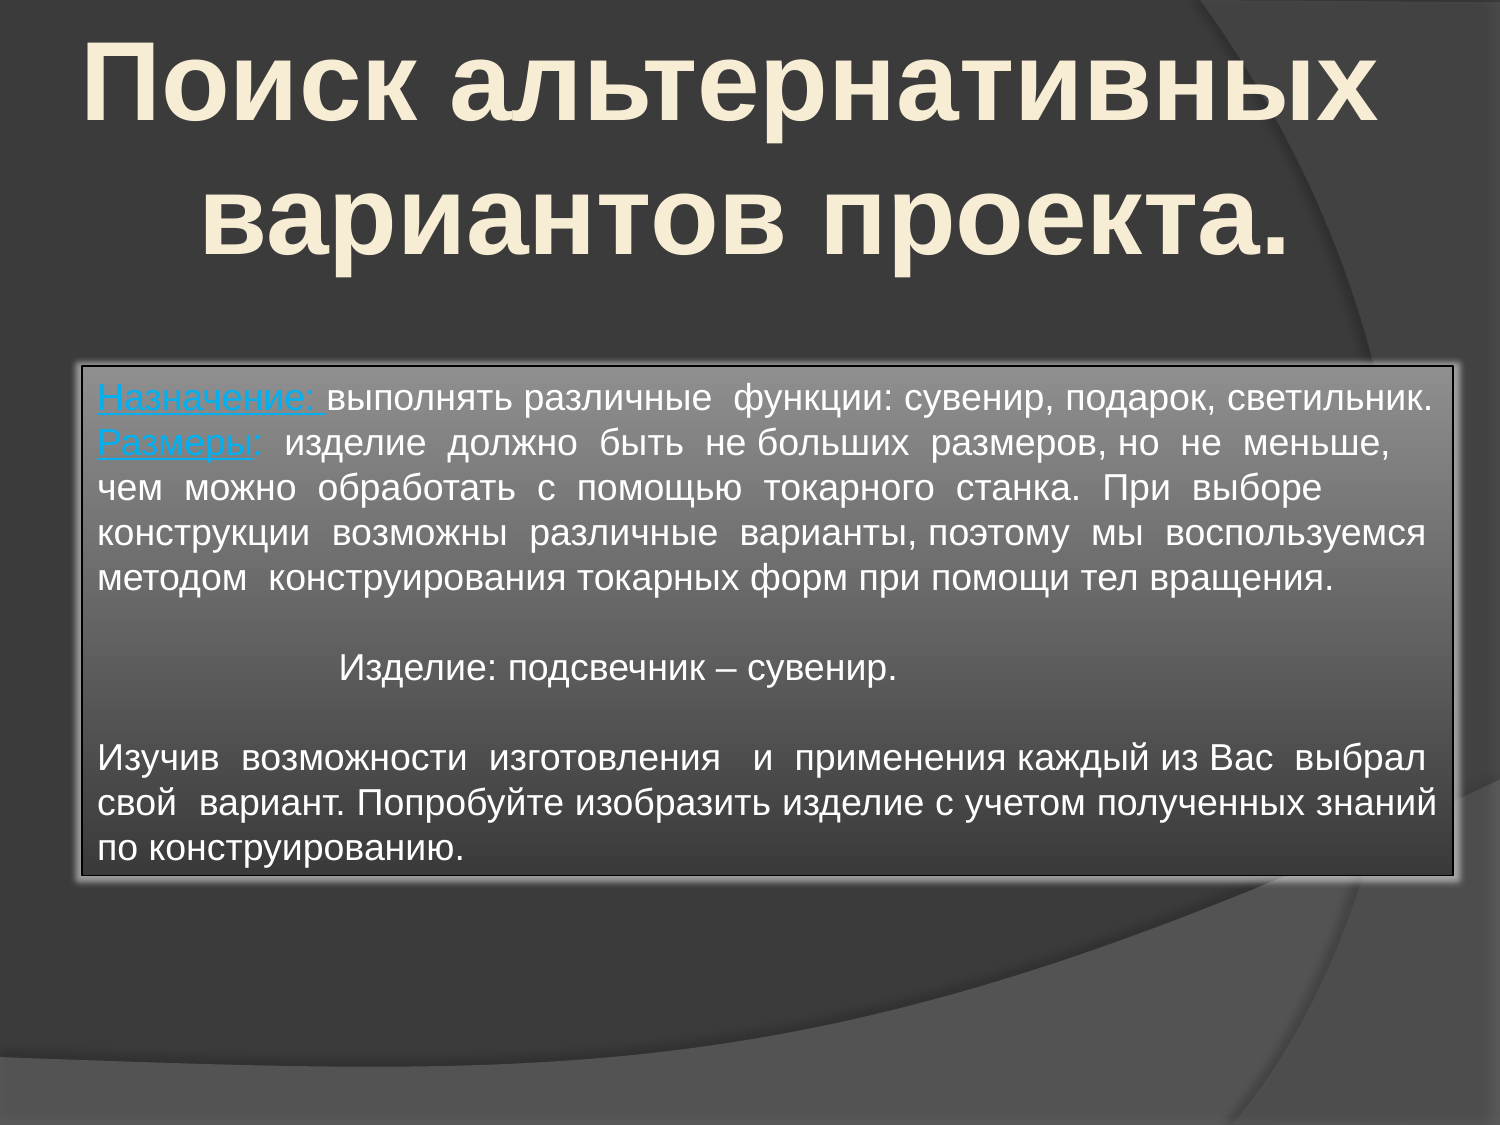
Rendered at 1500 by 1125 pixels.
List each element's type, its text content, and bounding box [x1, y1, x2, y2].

text_box Назначение: выполнять различные функции: сувенир, подарок, светильник. Размеры: изделие должно быть не больших размеров, но не меньше, чем можно обработать с помощью токарного станка. При выборе конструкции возможны различные варианты, поэтому мы воспользуемся методом конструирования токарных форм при помощи тел вращения. Изделие: подсвечник – сувенир. Изучив возможности изготовления и применения каждый из Вас выбрал свой вариант. Попробуйте изобразить изделие с учетом полученных знаний по конструированию. [81, 365, 1454, 876]
text_box Поиск альтернативных вариантов проекта. [65, 0, 1426, 285]
